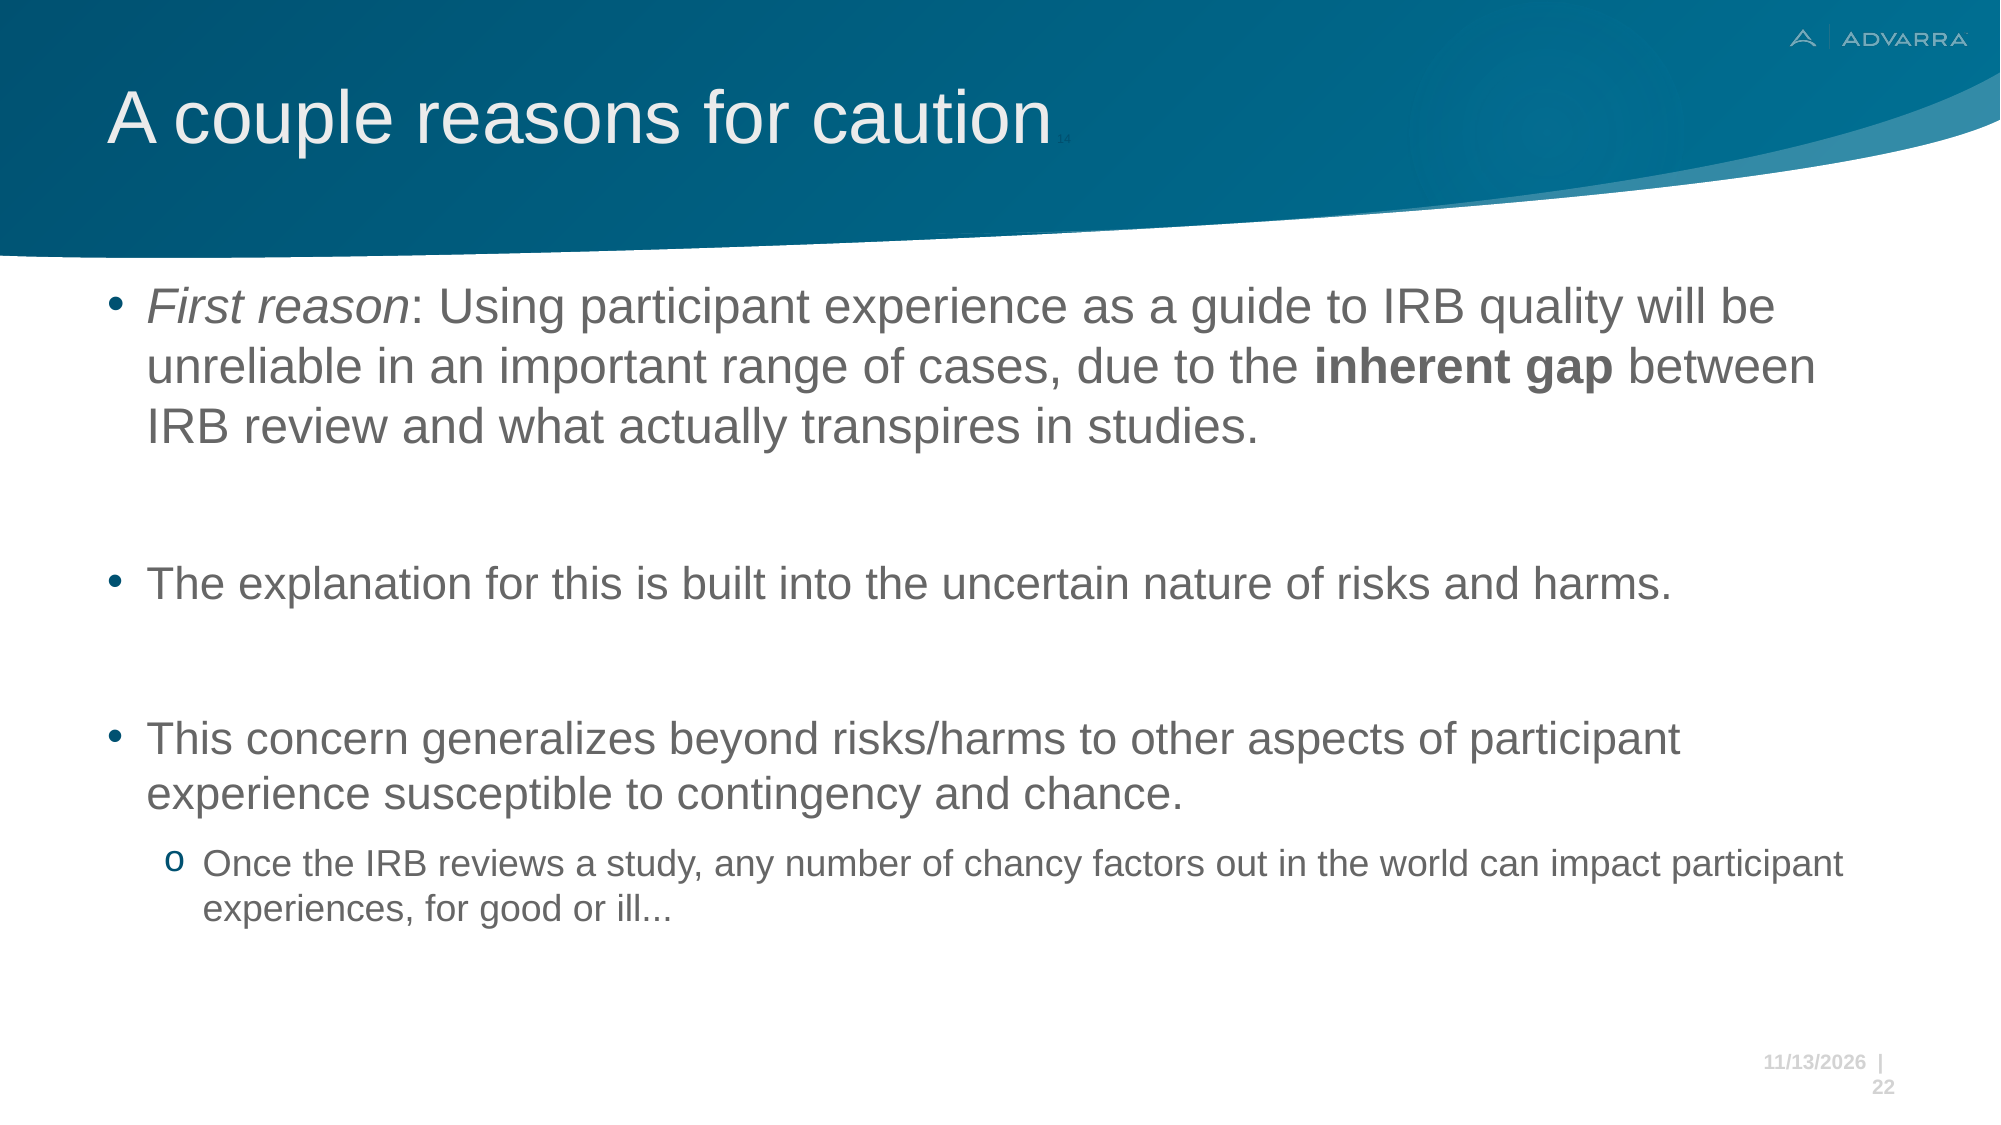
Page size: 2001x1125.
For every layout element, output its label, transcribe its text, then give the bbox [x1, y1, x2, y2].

picture [1954, 39, 1965, 44]
title A couple reasons for caution 14 [92, 40, 1748, 187]
picture [1934, 33, 1946, 45]
list First reason: Using participant experience as a guide to IRB quality will be unreliable in an important range of cases, due to the inherent gap between IRB review and what actually transpires in studies. The explanation for this is built into the uncertain nature of risks and harms. This concern generalizes beyond risks/harms to other aspects of participant experience susceptible to contingency and chance. Once the IRB reviews a study, any number of chancy factors out in the world can impact participant experiences, for good or ill... [92, 266, 1904, 1019]
picture [1844, 38, 1856, 44]
picture [1915, 33, 1927, 45]
picture [1864, 33, 1875, 45]
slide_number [1747, 1048, 1911, 1099]
